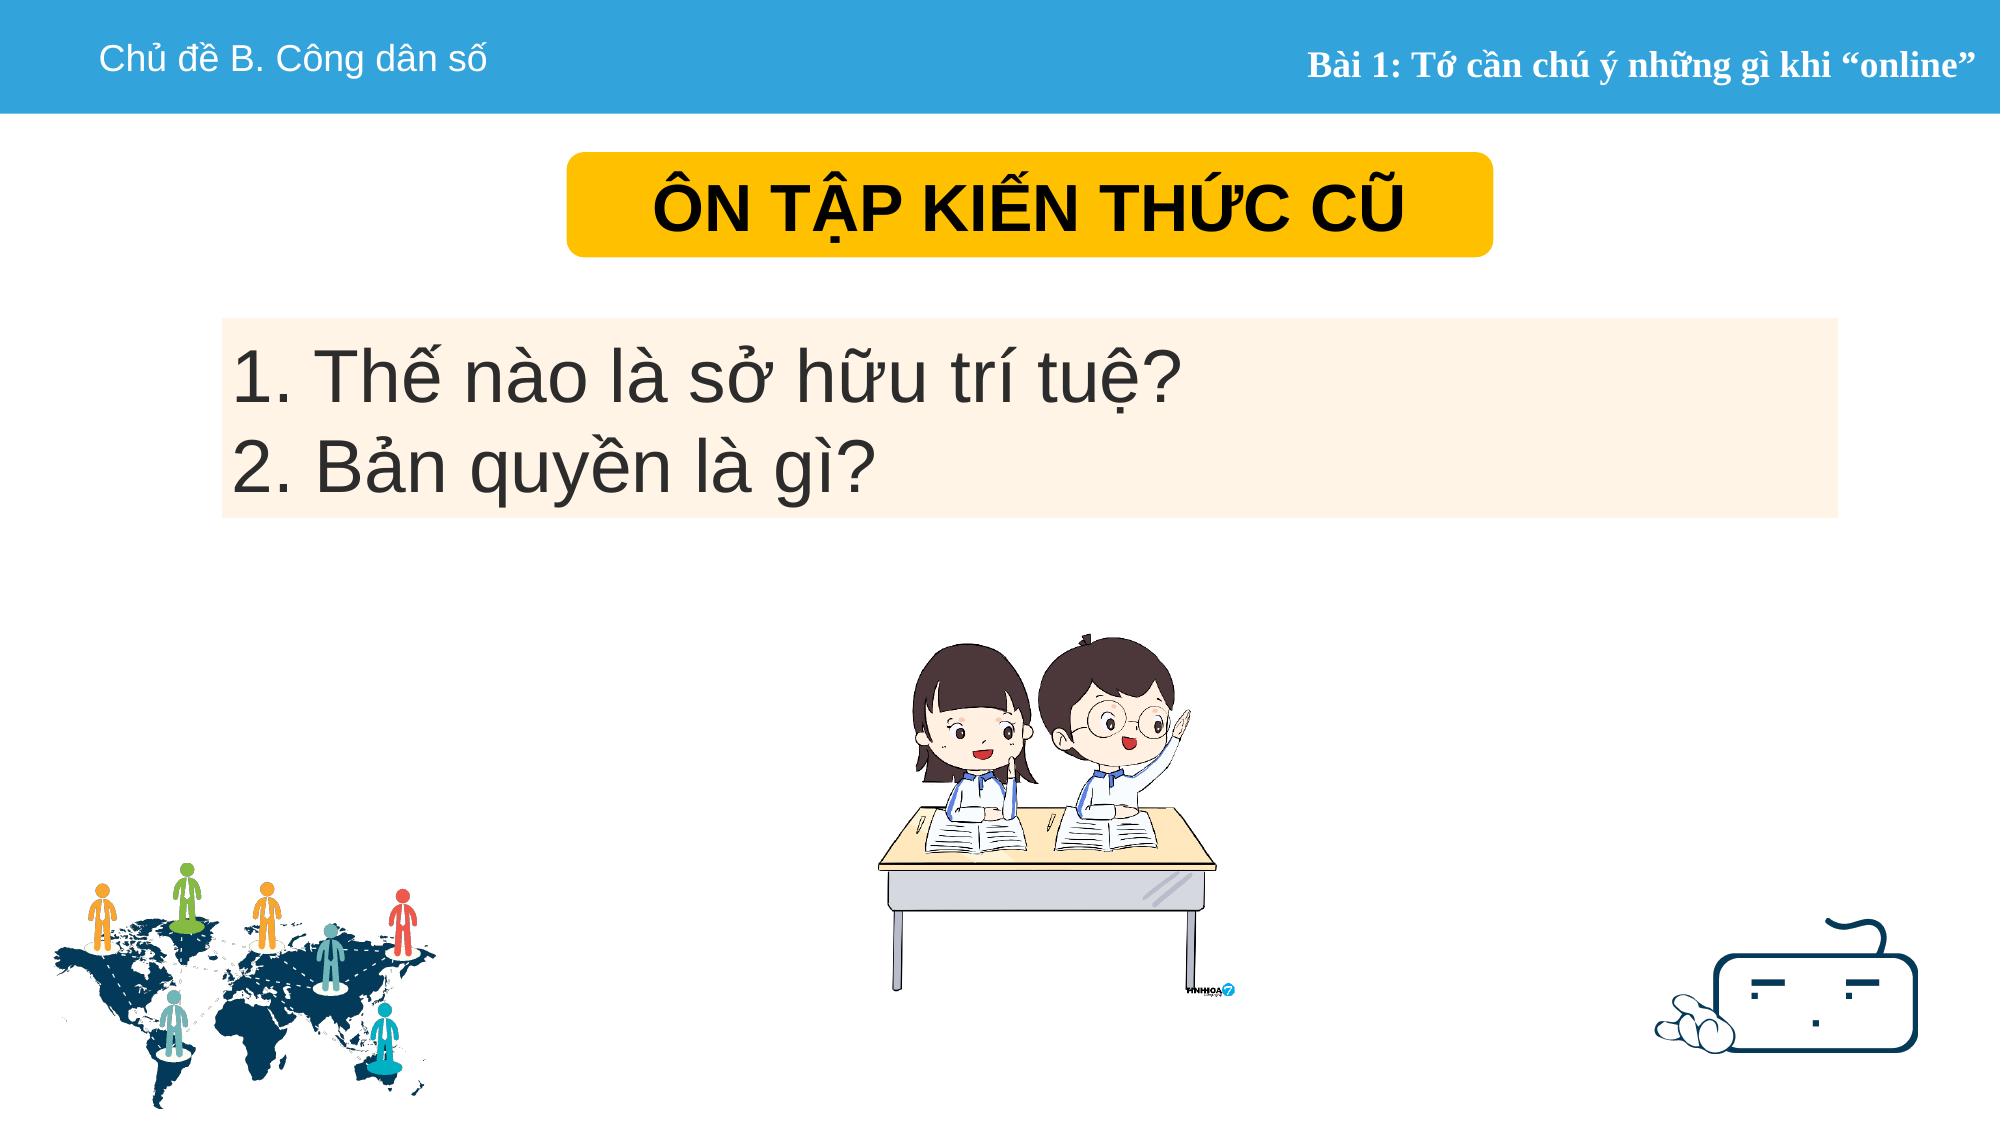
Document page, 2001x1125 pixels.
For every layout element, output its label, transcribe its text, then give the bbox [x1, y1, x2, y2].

picture [52, 863, 436, 1109]
table_header 1. Thế nào là sở hữu trí tuệ? 2. Bản quyền là gì? [222, 318, 1838, 518]
picture [1654, 918, 1918, 1054]
text_box ÔN TẬP KIẾN THỨC CŨ [566, 152, 1494, 258]
picture [855, 617, 1235, 998]
